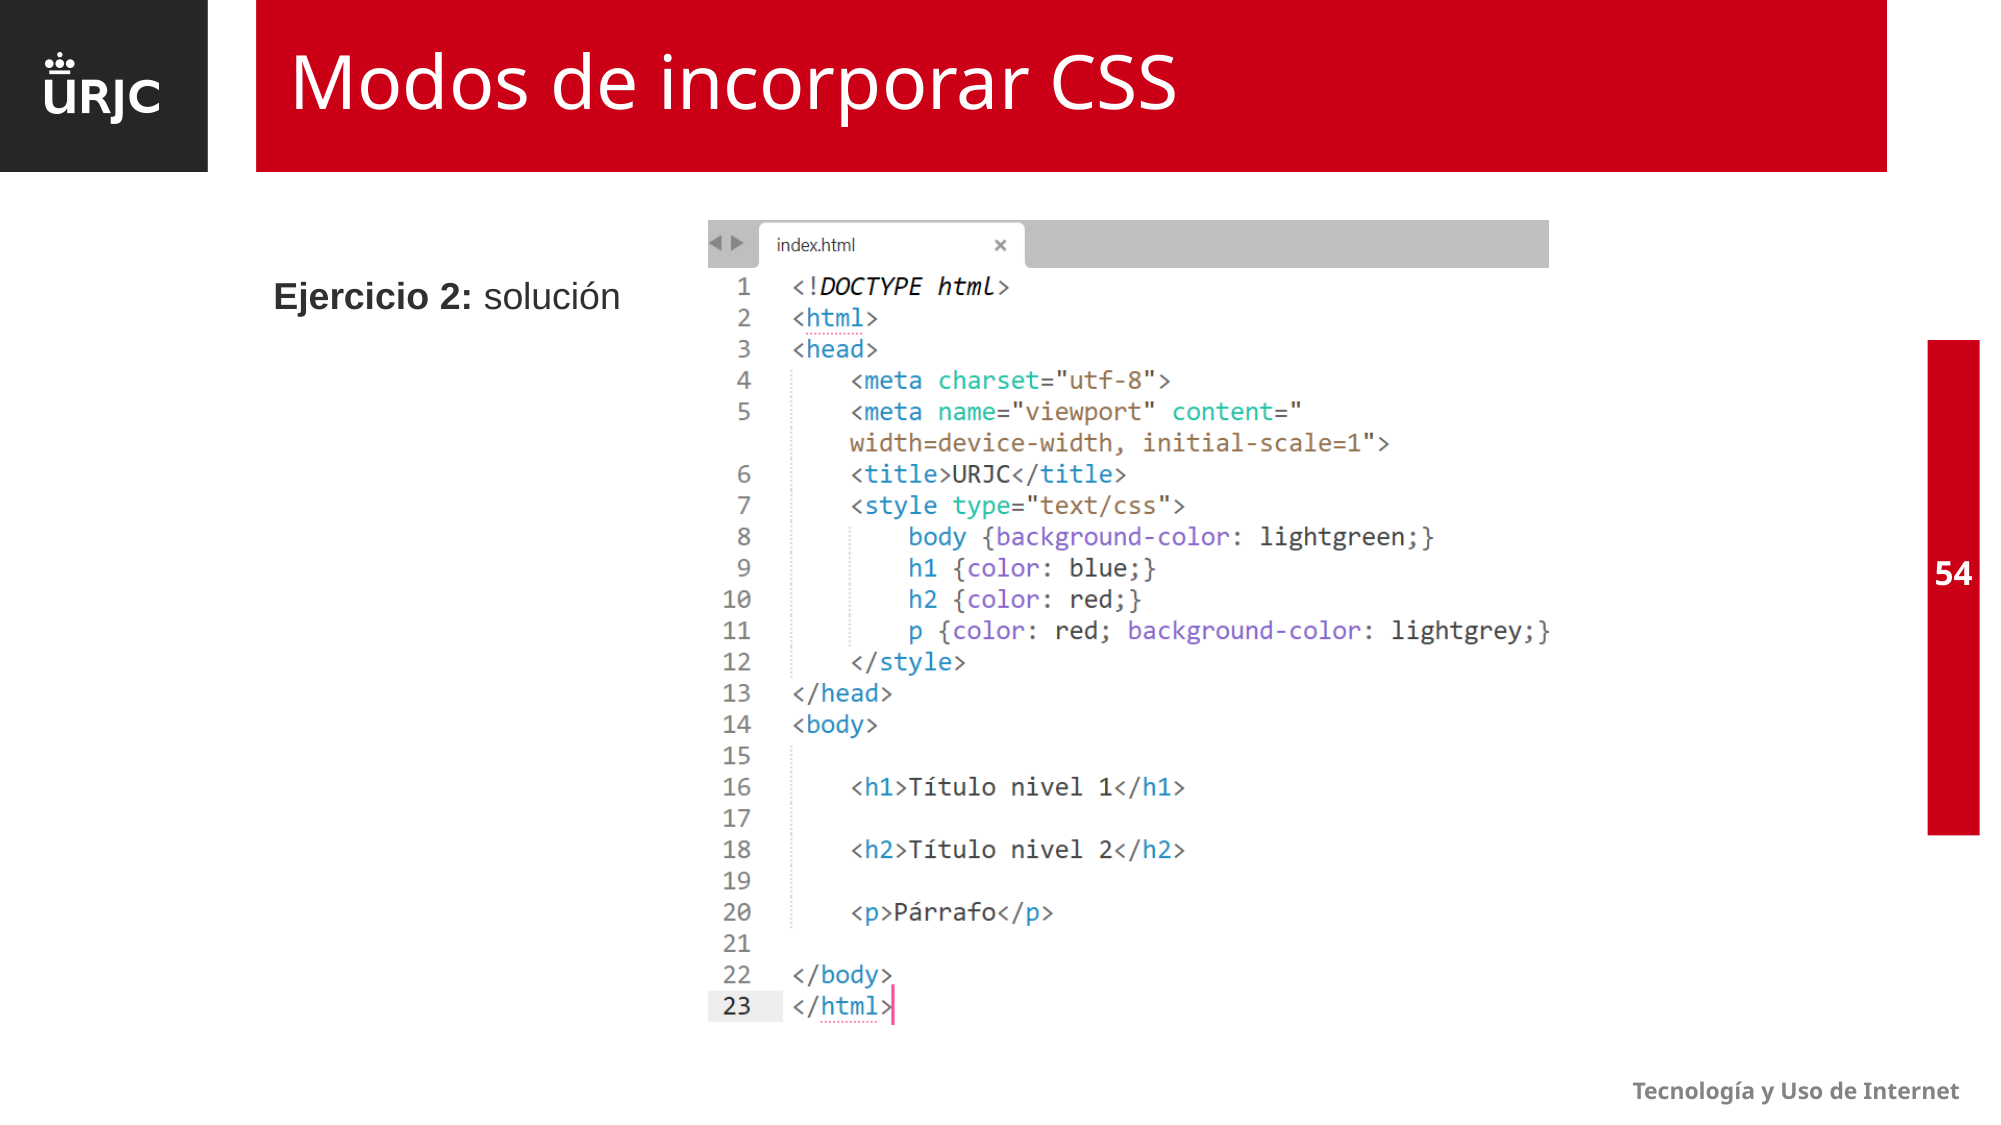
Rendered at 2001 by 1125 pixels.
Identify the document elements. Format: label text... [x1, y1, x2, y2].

slide_number 54 [1898, 544, 2000, 605]
picture [707, 219, 1550, 1026]
list Ejercicio 2: solución [258, 264, 1890, 1052]
picture [40, 47, 164, 129]
title Modos de incorporar CSS [274, 0, 1829, 173]
